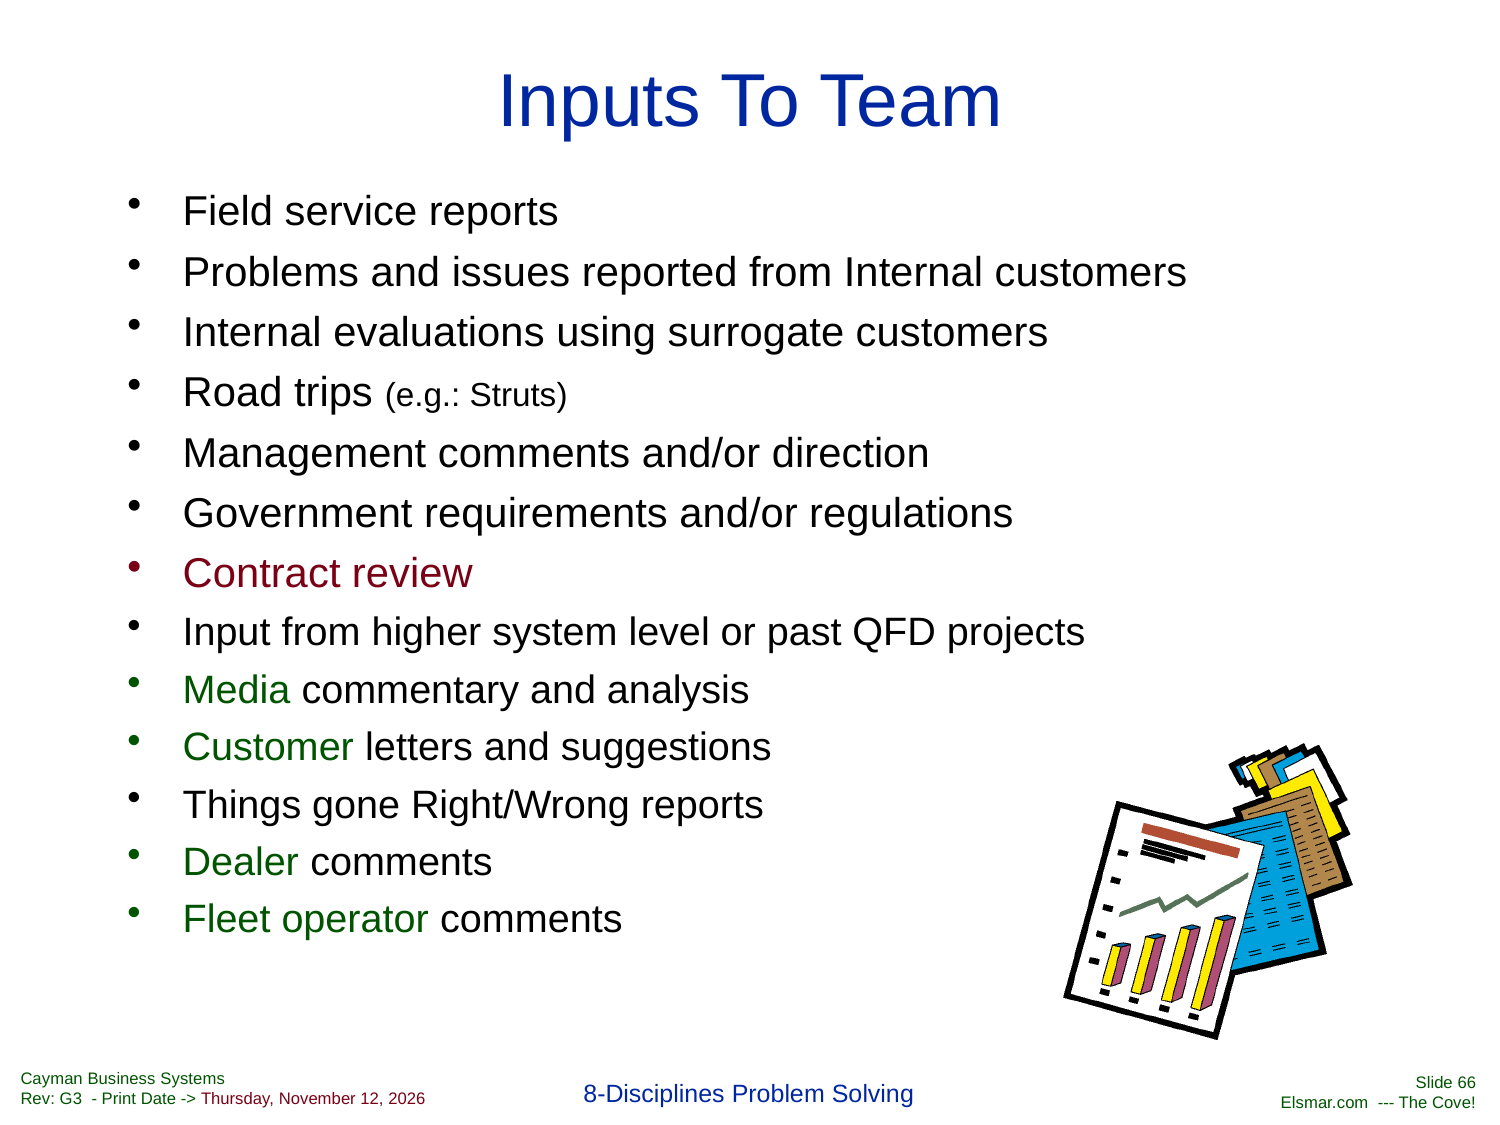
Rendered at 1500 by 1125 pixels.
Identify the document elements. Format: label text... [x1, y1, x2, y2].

picture [1060, 739, 1357, 1044]
title Inputs To Team [36, 36, 1463, 156]
list Field service reports Problems and issues reported from Internal customers Internal evaluations using surrogate customers Road trips (e.g.: Struts) Management comments and/or direction Government requirements and/or regulations Contract review Input from higher system level or past QFD projects Media commentary and analysis Customer letters and suggestions Things gone Right/Wrong reports Dealer comments Fleet operator comments [111, 176, 1388, 1013]
